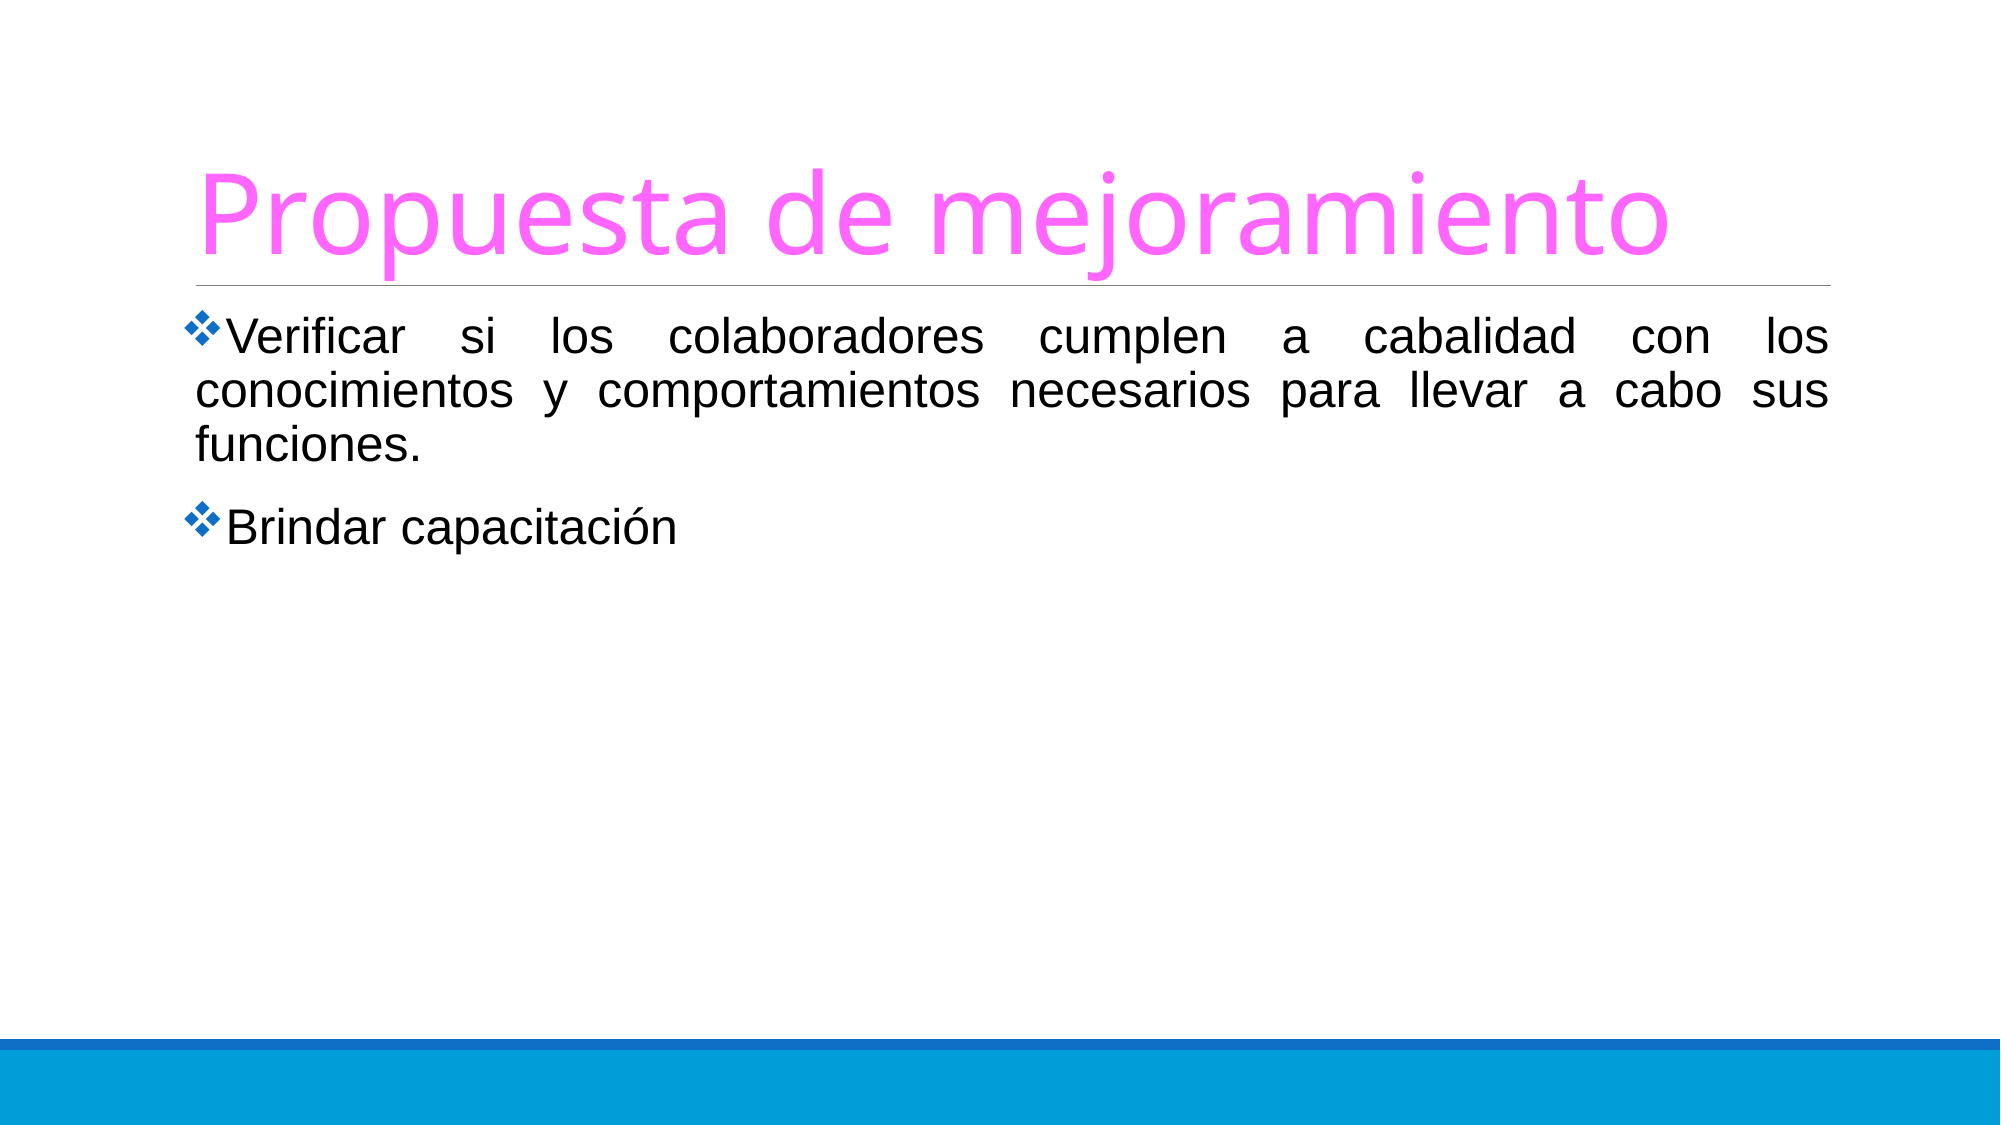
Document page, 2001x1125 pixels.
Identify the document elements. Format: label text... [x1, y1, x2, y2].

title Propuesta de mejoramiento [180, 47, 1830, 285]
list Verificar si los colaboradores cumplen a cabalidad con los conocimientos y comportamientos necesarios para llevar a cabo sus funciones. Brindar capacitación [180, 302, 1830, 963]
